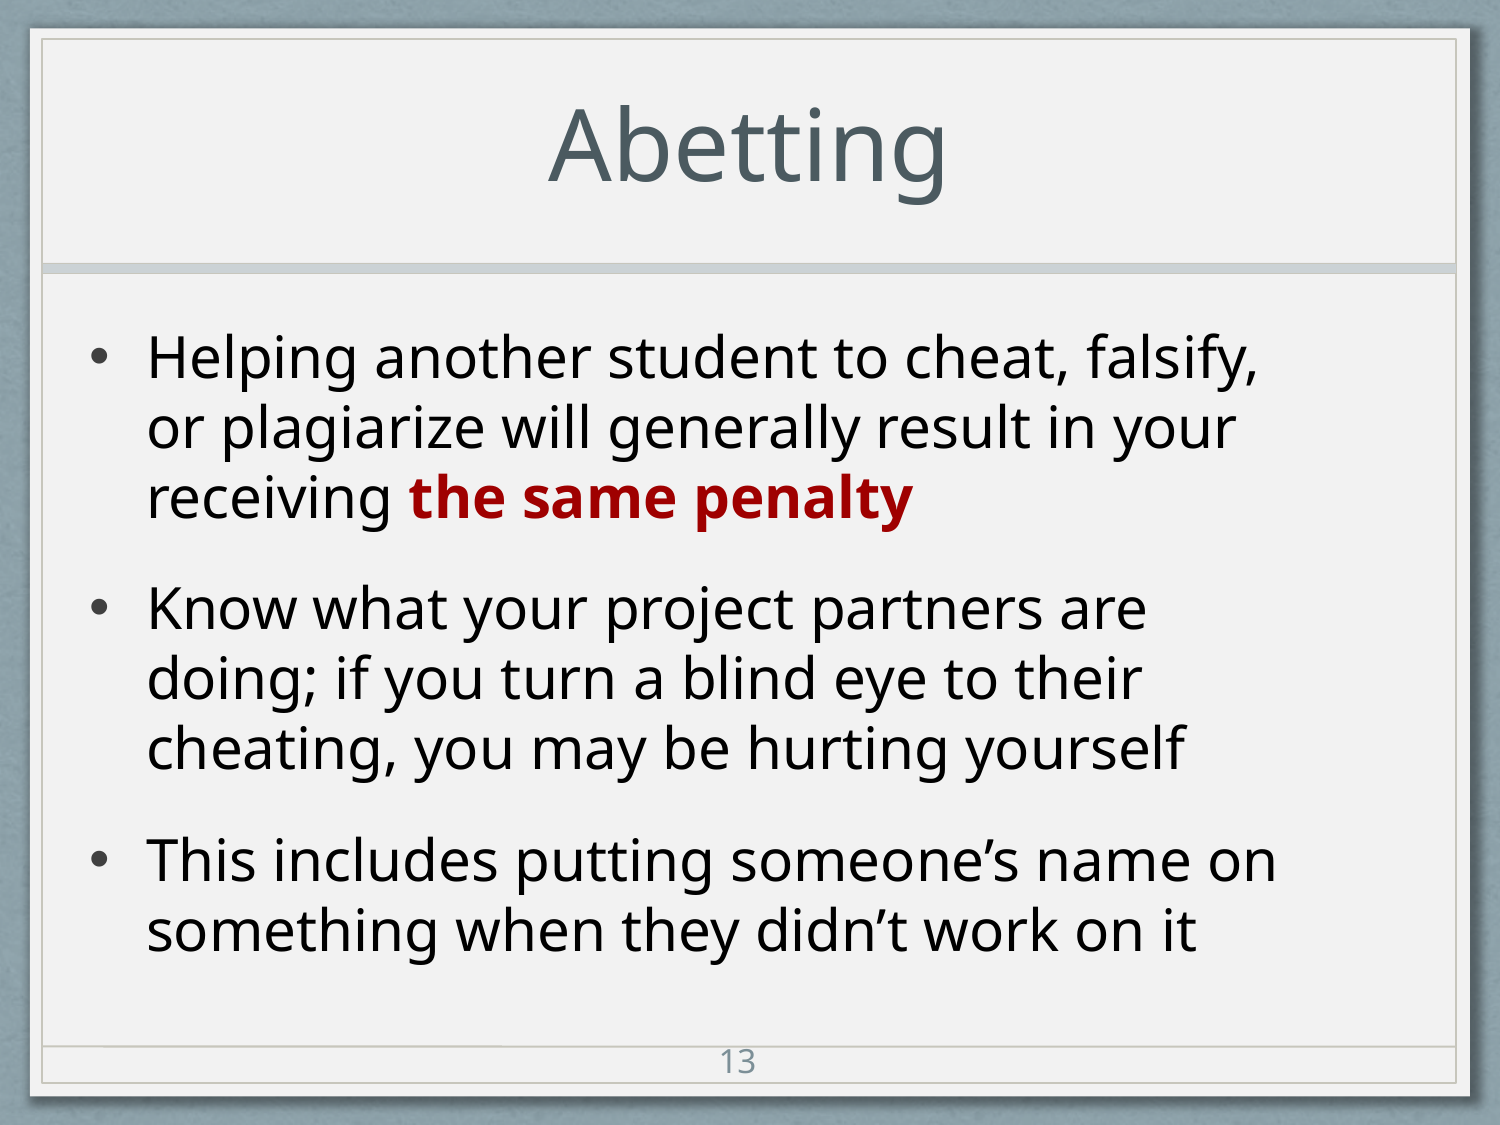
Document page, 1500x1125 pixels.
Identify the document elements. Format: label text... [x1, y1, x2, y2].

slide_number 13 [675, 1041, 800, 1085]
title Abetting [62, 31, 1438, 251]
list Helping another student to cheat, falsify, or plagiarize will generally result in your receiving the same penalty Know what your project partners are doing; if you turn a blind eye to their cheating, you may be hurting yourself This includes putting someone’s name on something when they didn’t work on it [75, 312, 1338, 995]
